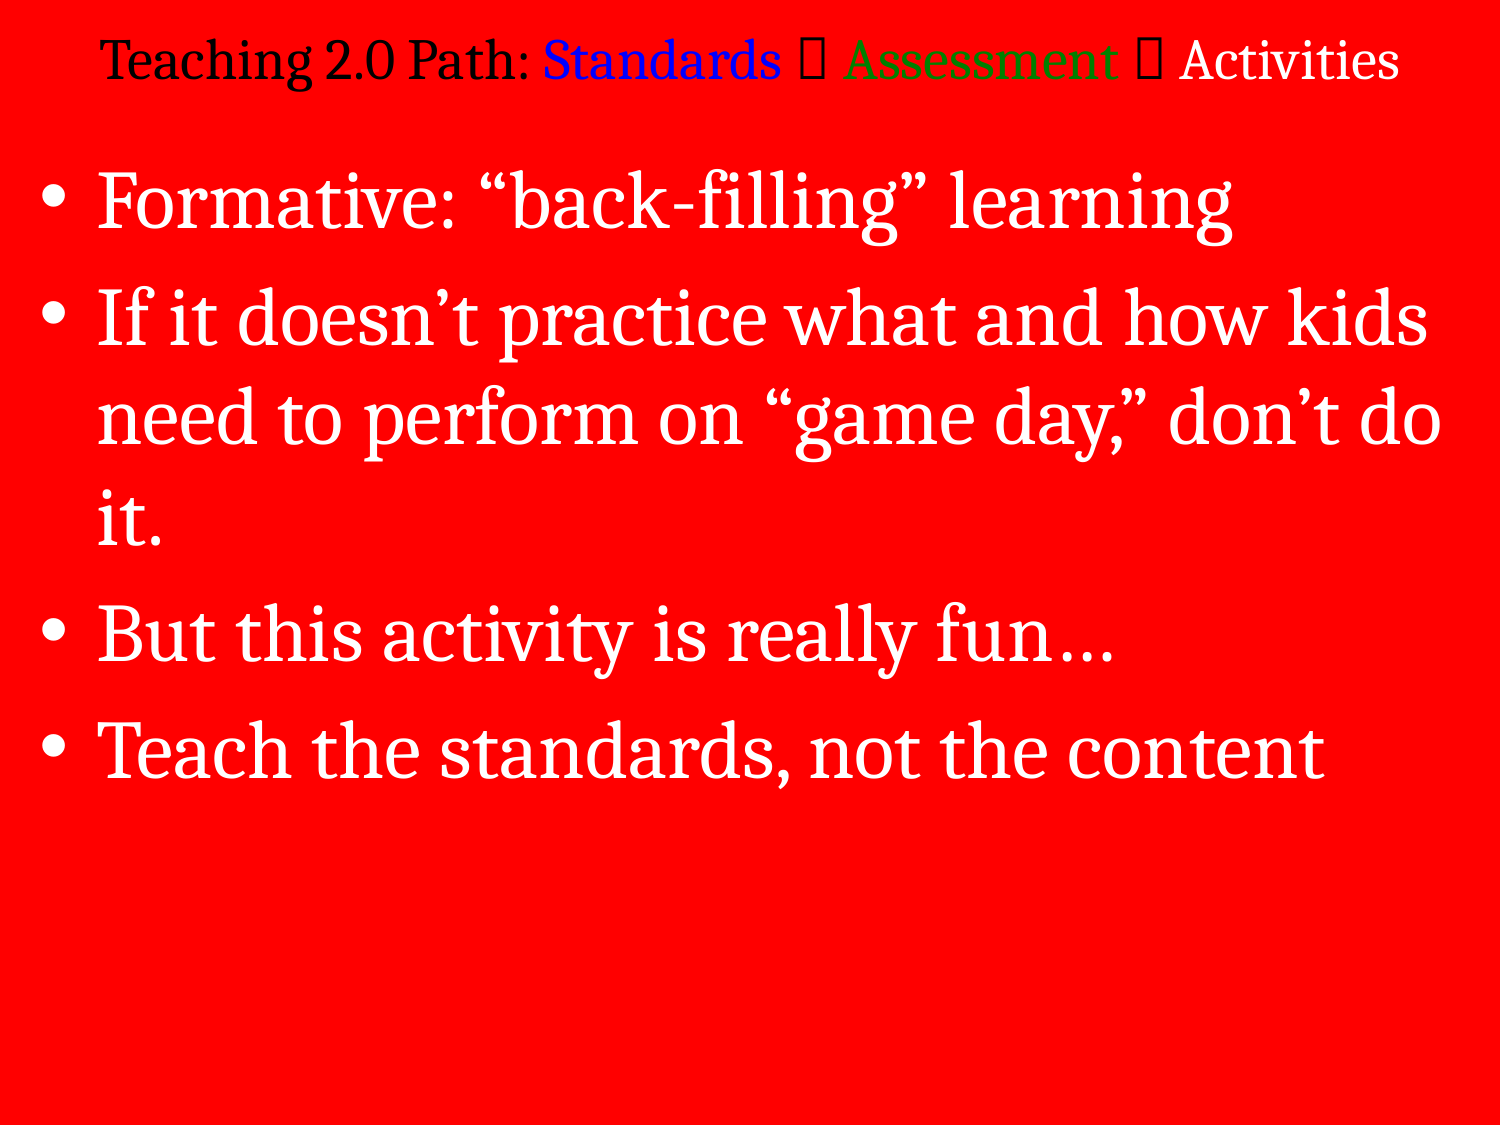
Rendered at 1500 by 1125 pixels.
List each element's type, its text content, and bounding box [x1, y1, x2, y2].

list Formative: “back-filling” learning If it doesn’t practice what and how kids need to perform on “game day,” don’t do it. But this activity is really fun… Teach the standards, not the content [24, 137, 1475, 1043]
title Teaching 2.0 Path: Standards  Assessment  Activities [24, 0, 1475, 113]
